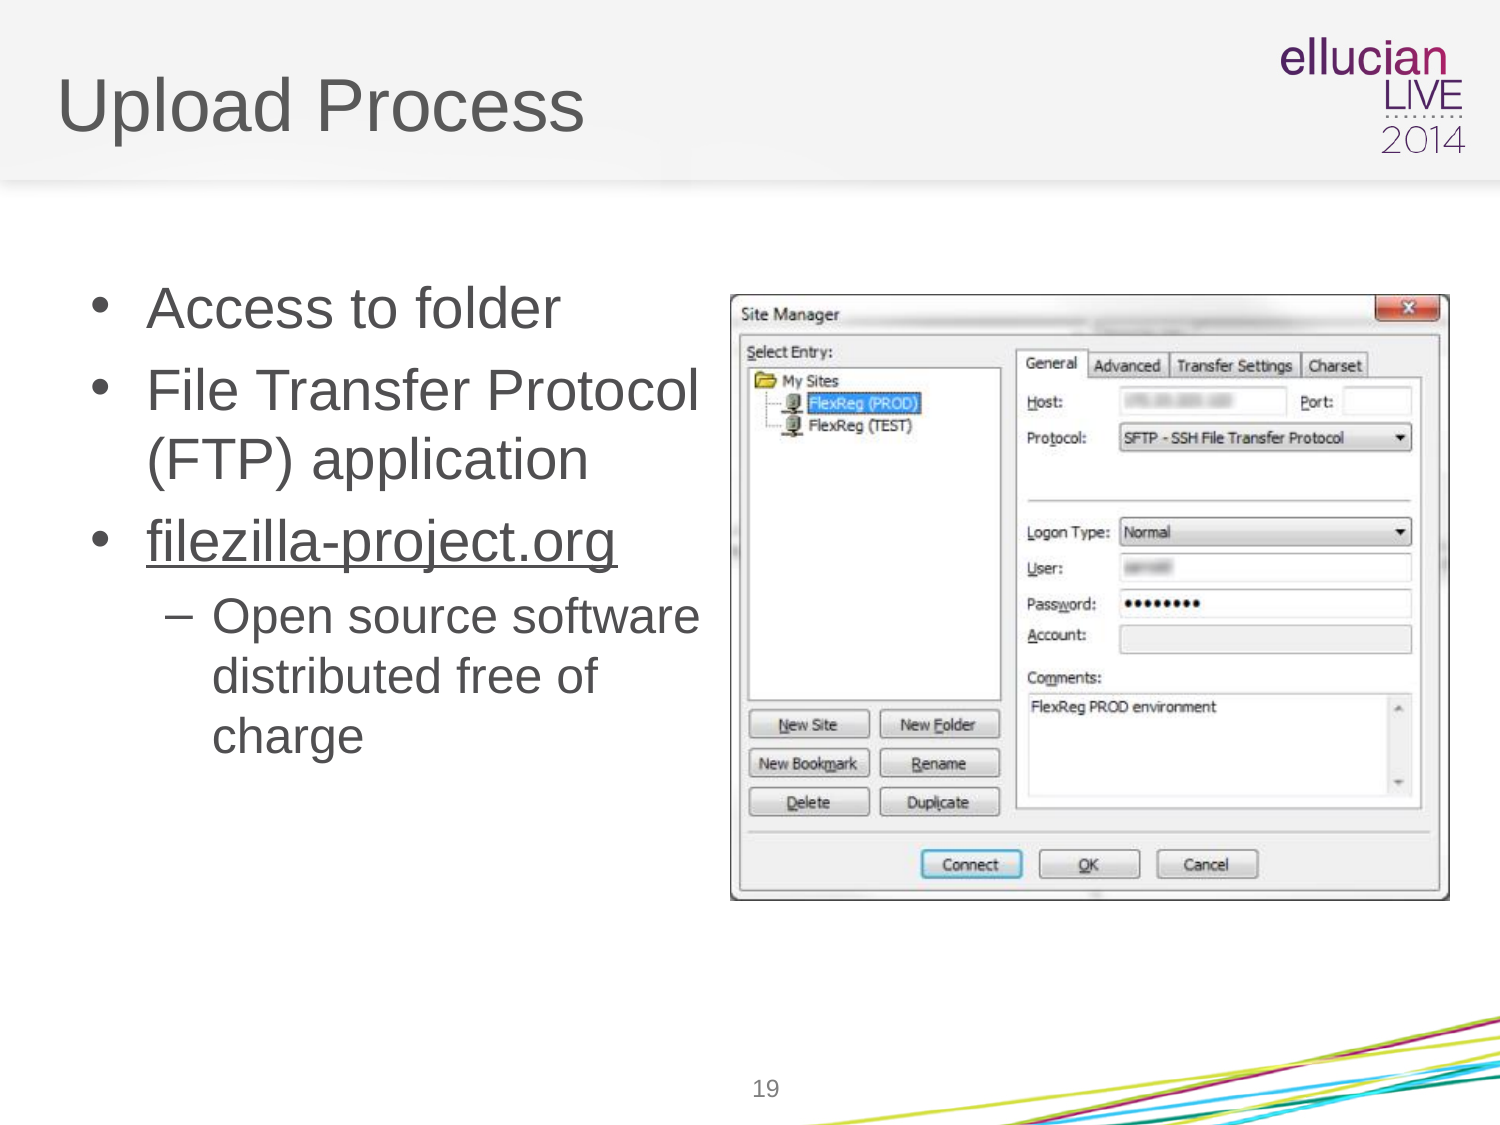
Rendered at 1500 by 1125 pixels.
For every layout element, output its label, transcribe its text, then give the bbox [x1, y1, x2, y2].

title Upload Process [41, 37, 1463, 165]
list Access to folder File Transfer Protocol (FTP) application filezilla-project.org Open source software distributed free of charge [75, 262, 738, 1005]
picture [0, 0, 1500, 1125]
